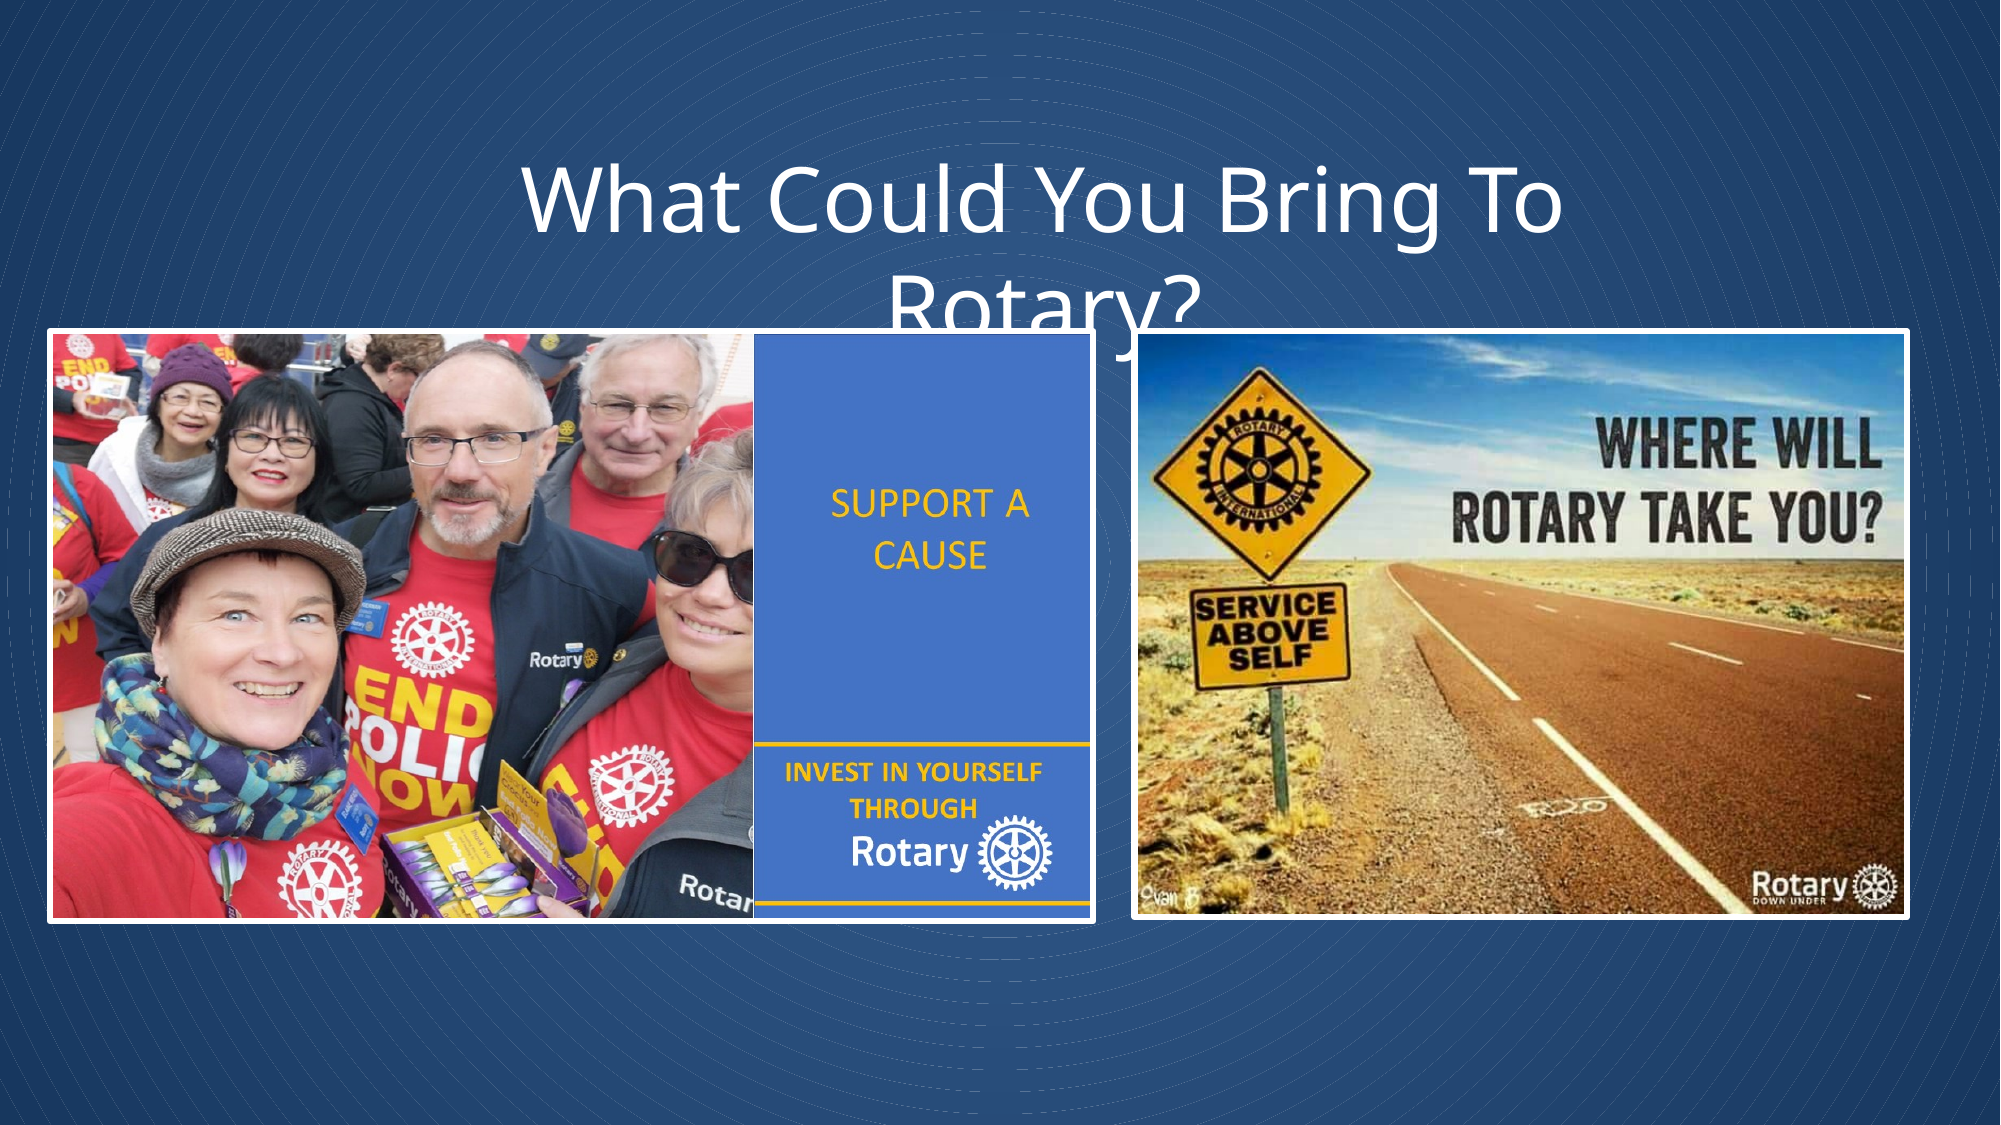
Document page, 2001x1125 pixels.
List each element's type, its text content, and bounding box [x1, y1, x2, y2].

text_box What Could You Bring To Rotary? [339, 134, 1748, 366]
picture [52, 334, 1091, 919]
picture [1137, 334, 1904, 915]
